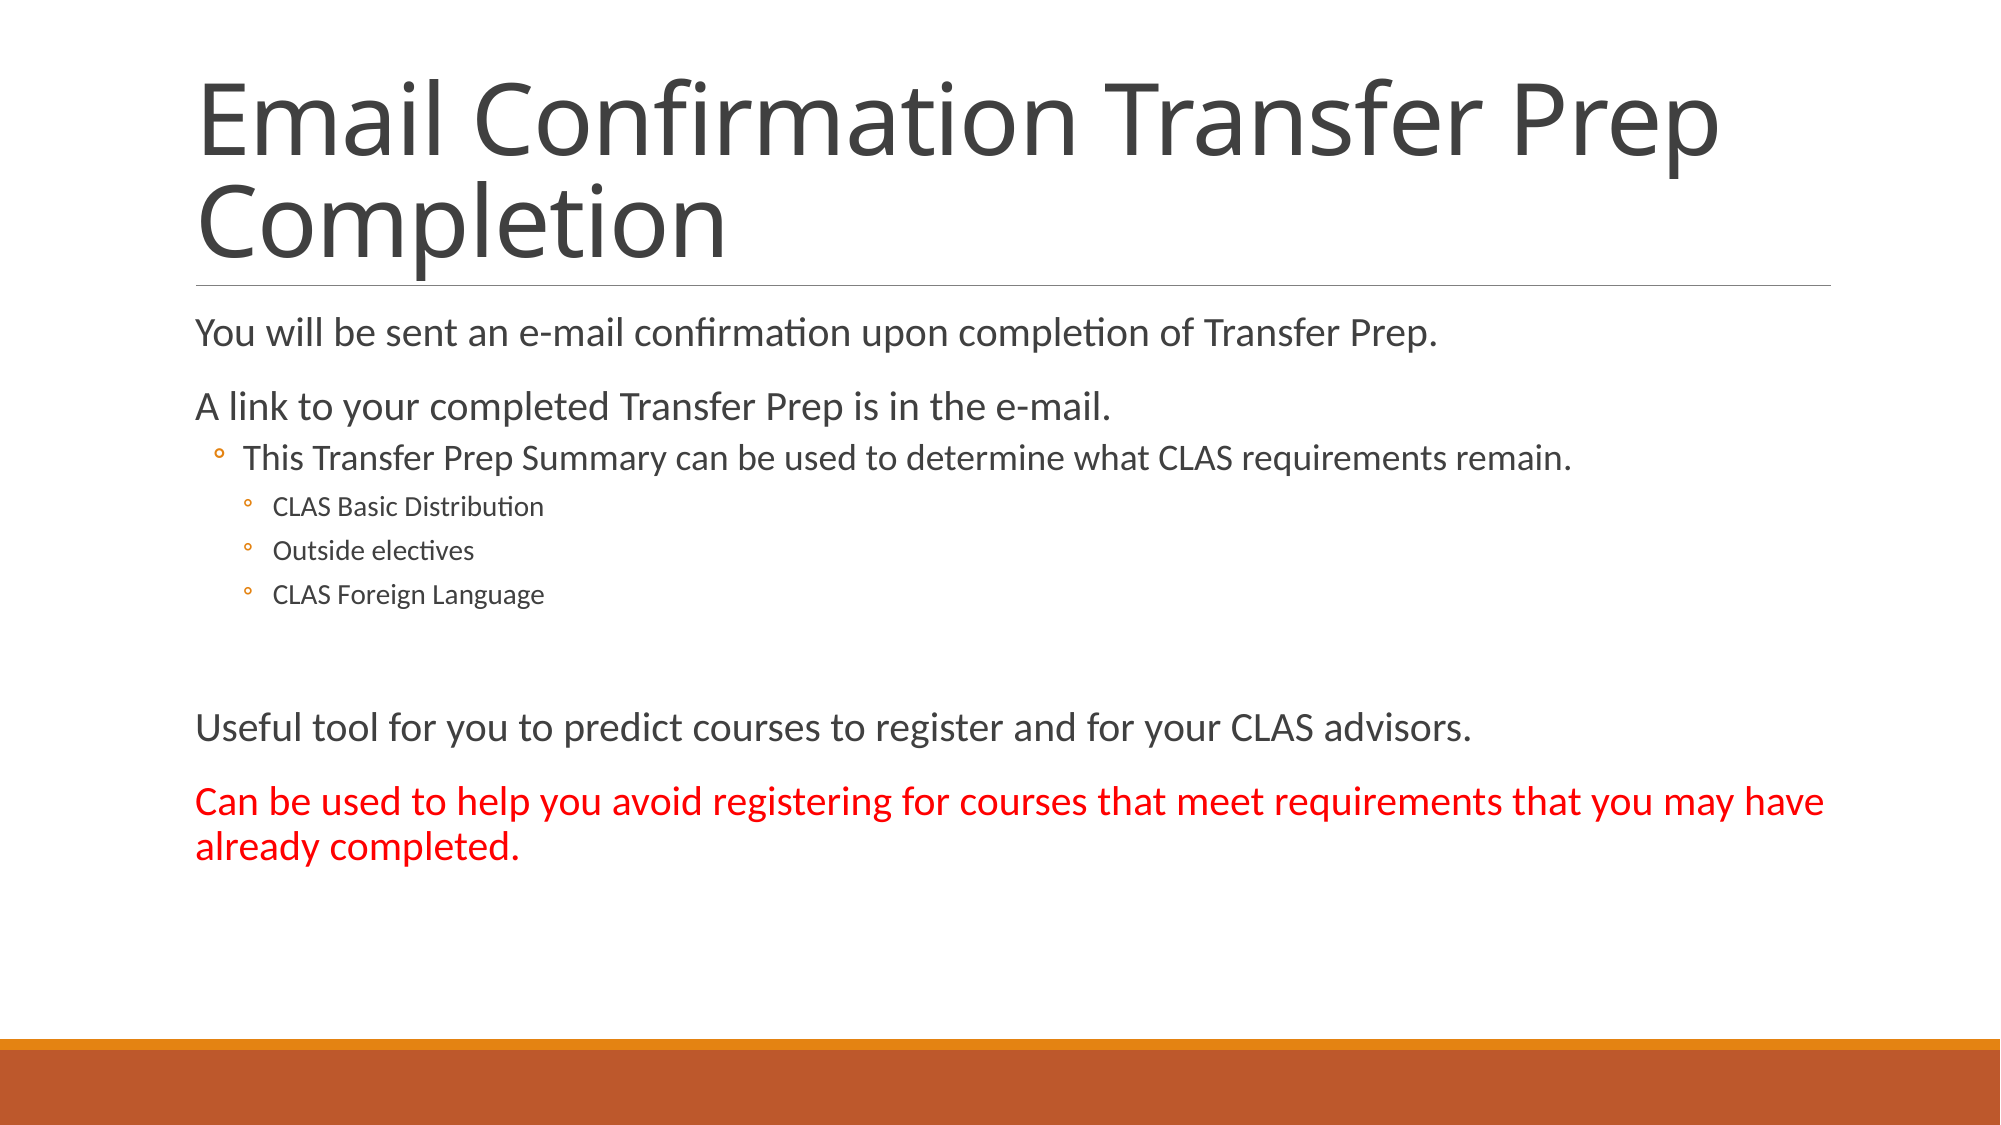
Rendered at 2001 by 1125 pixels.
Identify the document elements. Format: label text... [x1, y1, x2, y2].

title Email Confirmation Transfer Prep Completion [180, 47, 1830, 285]
list You will be sent an e-mail confirmation upon completion of Transfer Prep. A link to your completed Transfer Prep is in the e-mail. This Transfer Prep Summary can be used to determine what CLAS requirements remain. CLAS Basic Distribution Outside electives CLAS Foreign Language Useful tool for you to predict courses to register and for your CLAS advisors. Can be used to help you avoid registering for courses that meet requirements that you may have already completed. [180, 302, 1830, 963]
